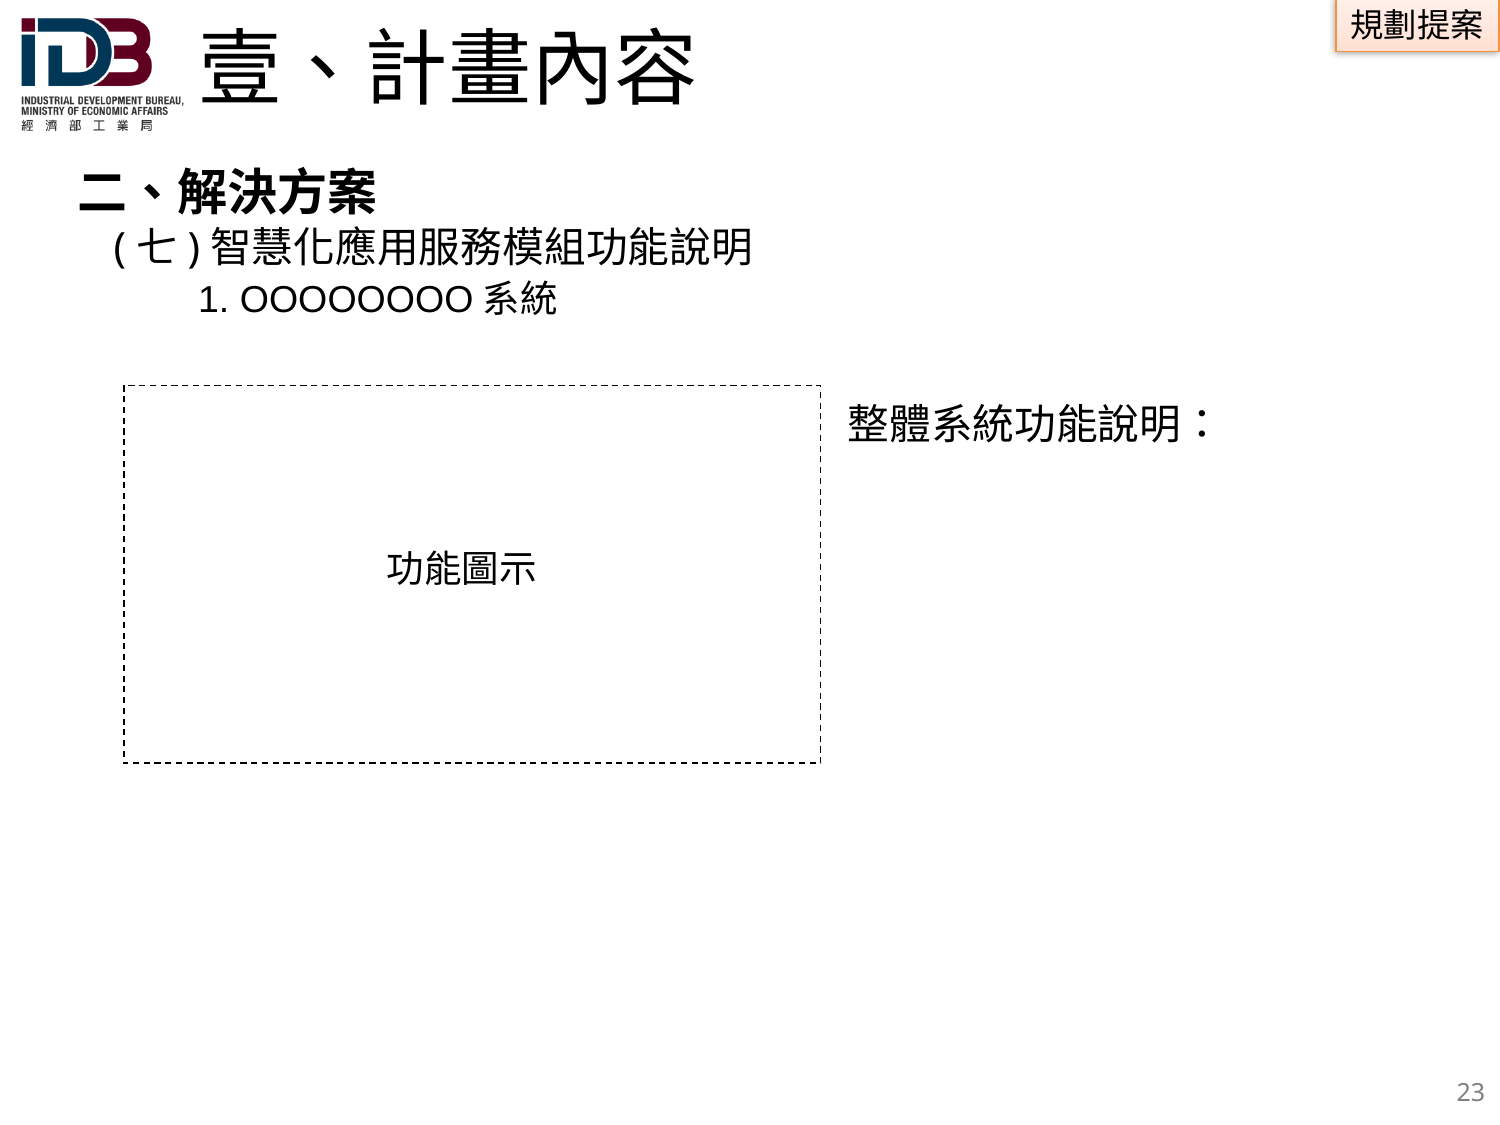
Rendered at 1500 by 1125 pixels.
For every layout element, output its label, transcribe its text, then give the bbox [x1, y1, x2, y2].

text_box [123, 385, 821, 764]
slide_number 22 [1387, 1073, 1500, 1123]
text_box 整體系統功能說明： [832, 390, 1436, 456]
text_box 1. OOOOOOOO系統 [183, 267, 1188, 372]
title 壹、計畫內容 [183, 7, 1188, 110]
picture [0, 0, 219, 157]
text_box 二、解決方案 (七)智慧化應用服務模組功能說明 [39, 153, 1044, 279]
